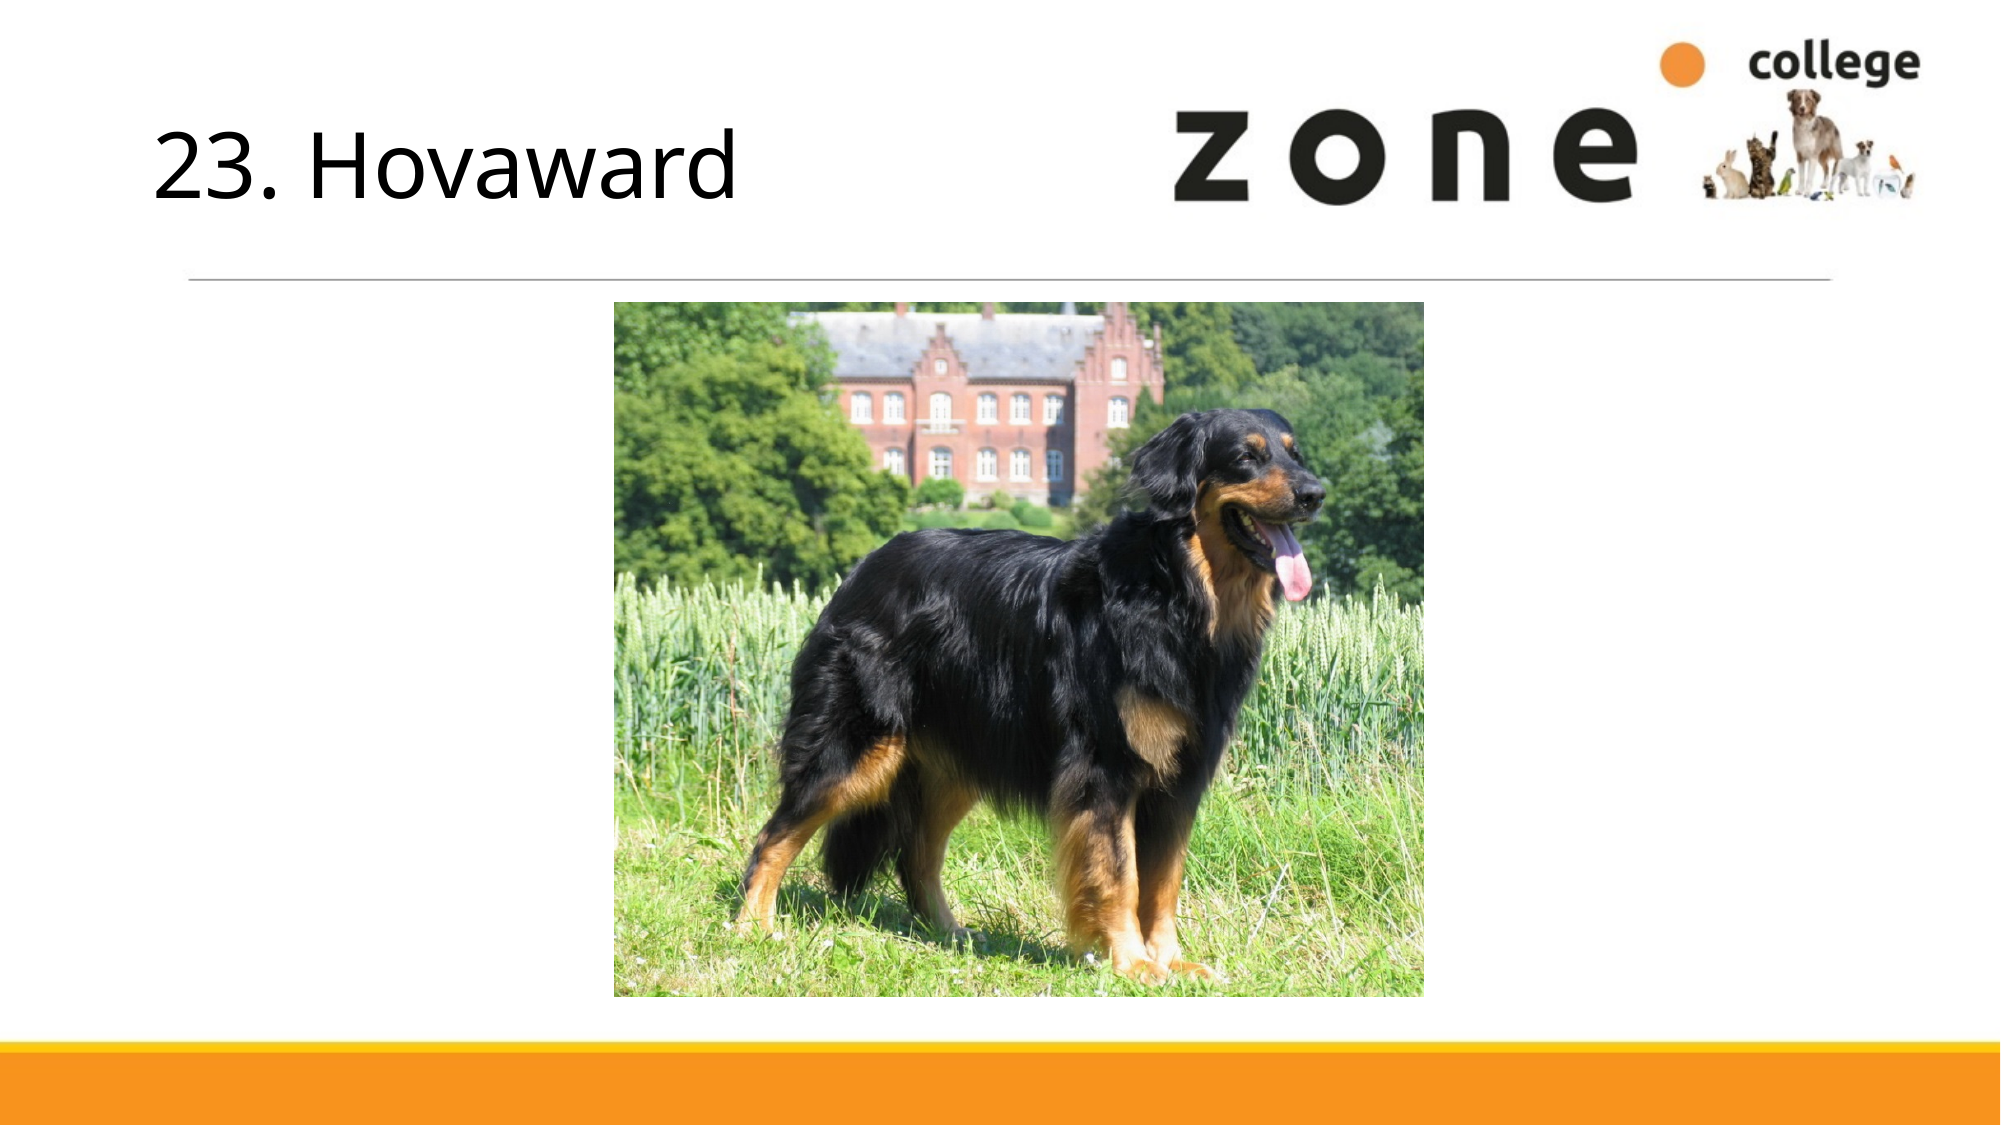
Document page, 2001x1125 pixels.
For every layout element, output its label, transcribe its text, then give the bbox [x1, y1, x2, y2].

title 23. Hovaward [137, 59, 1863, 278]
picture [0, 0, 2001, 1125]
